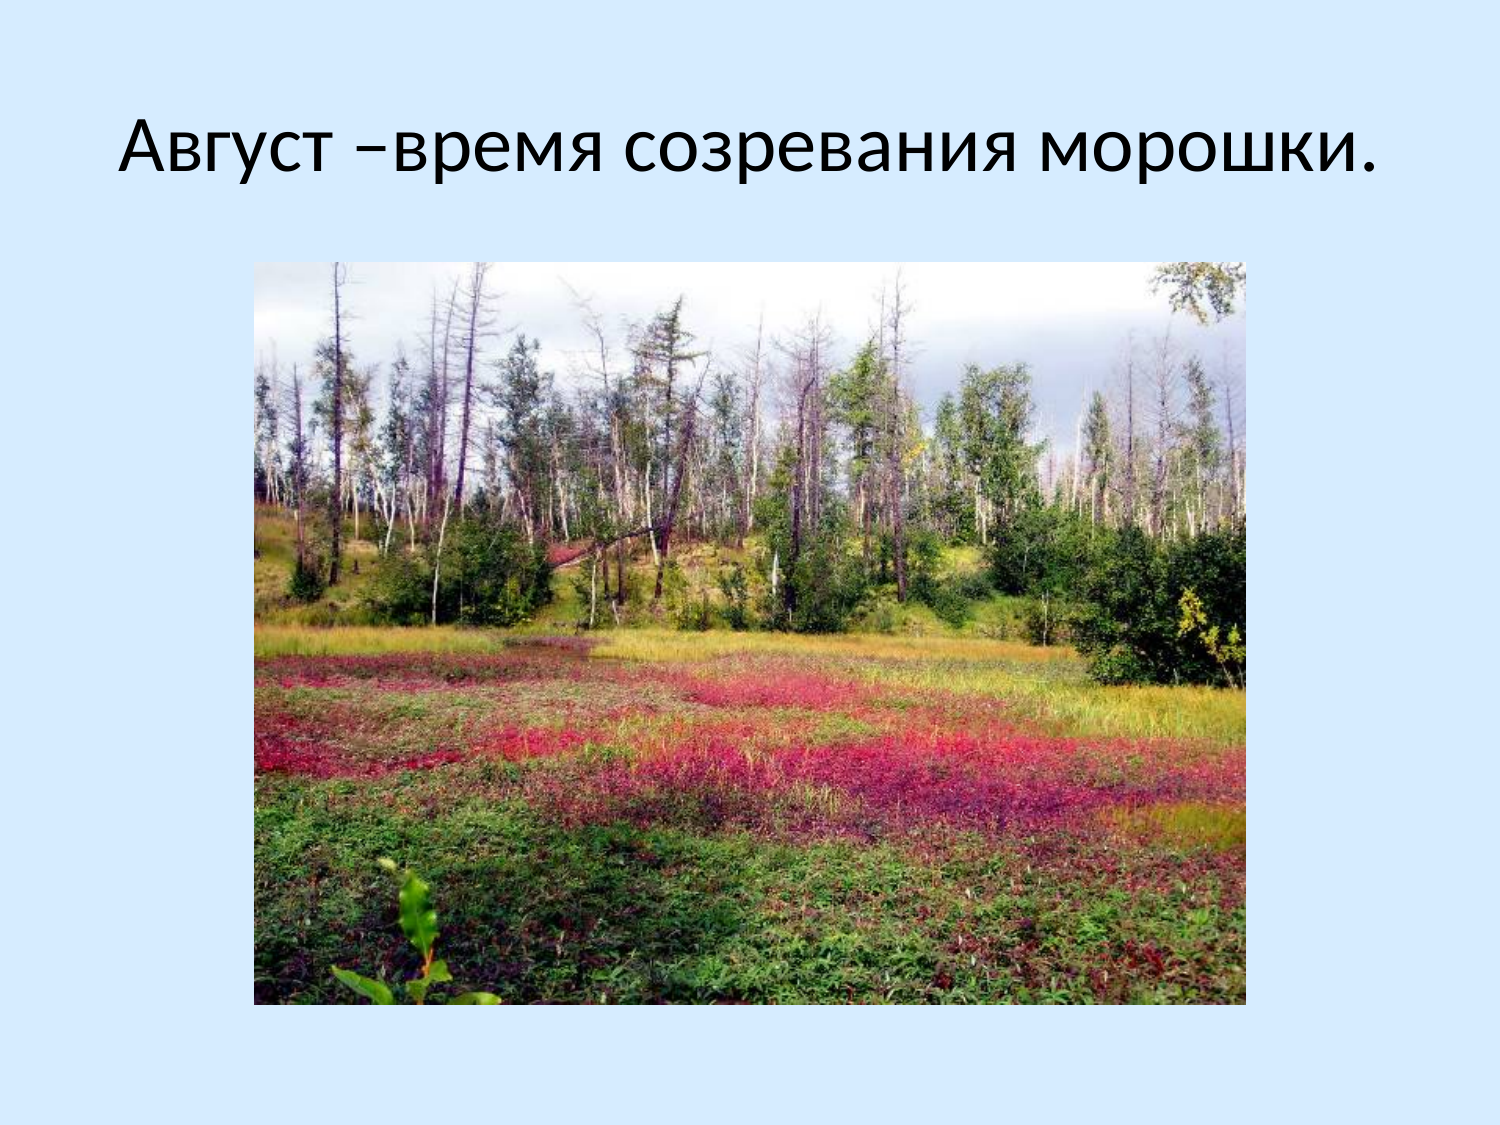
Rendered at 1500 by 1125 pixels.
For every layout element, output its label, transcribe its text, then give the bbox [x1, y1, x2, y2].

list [254, 262, 1246, 1006]
title Август –время созревания морошки. [74, 44, 1426, 233]
